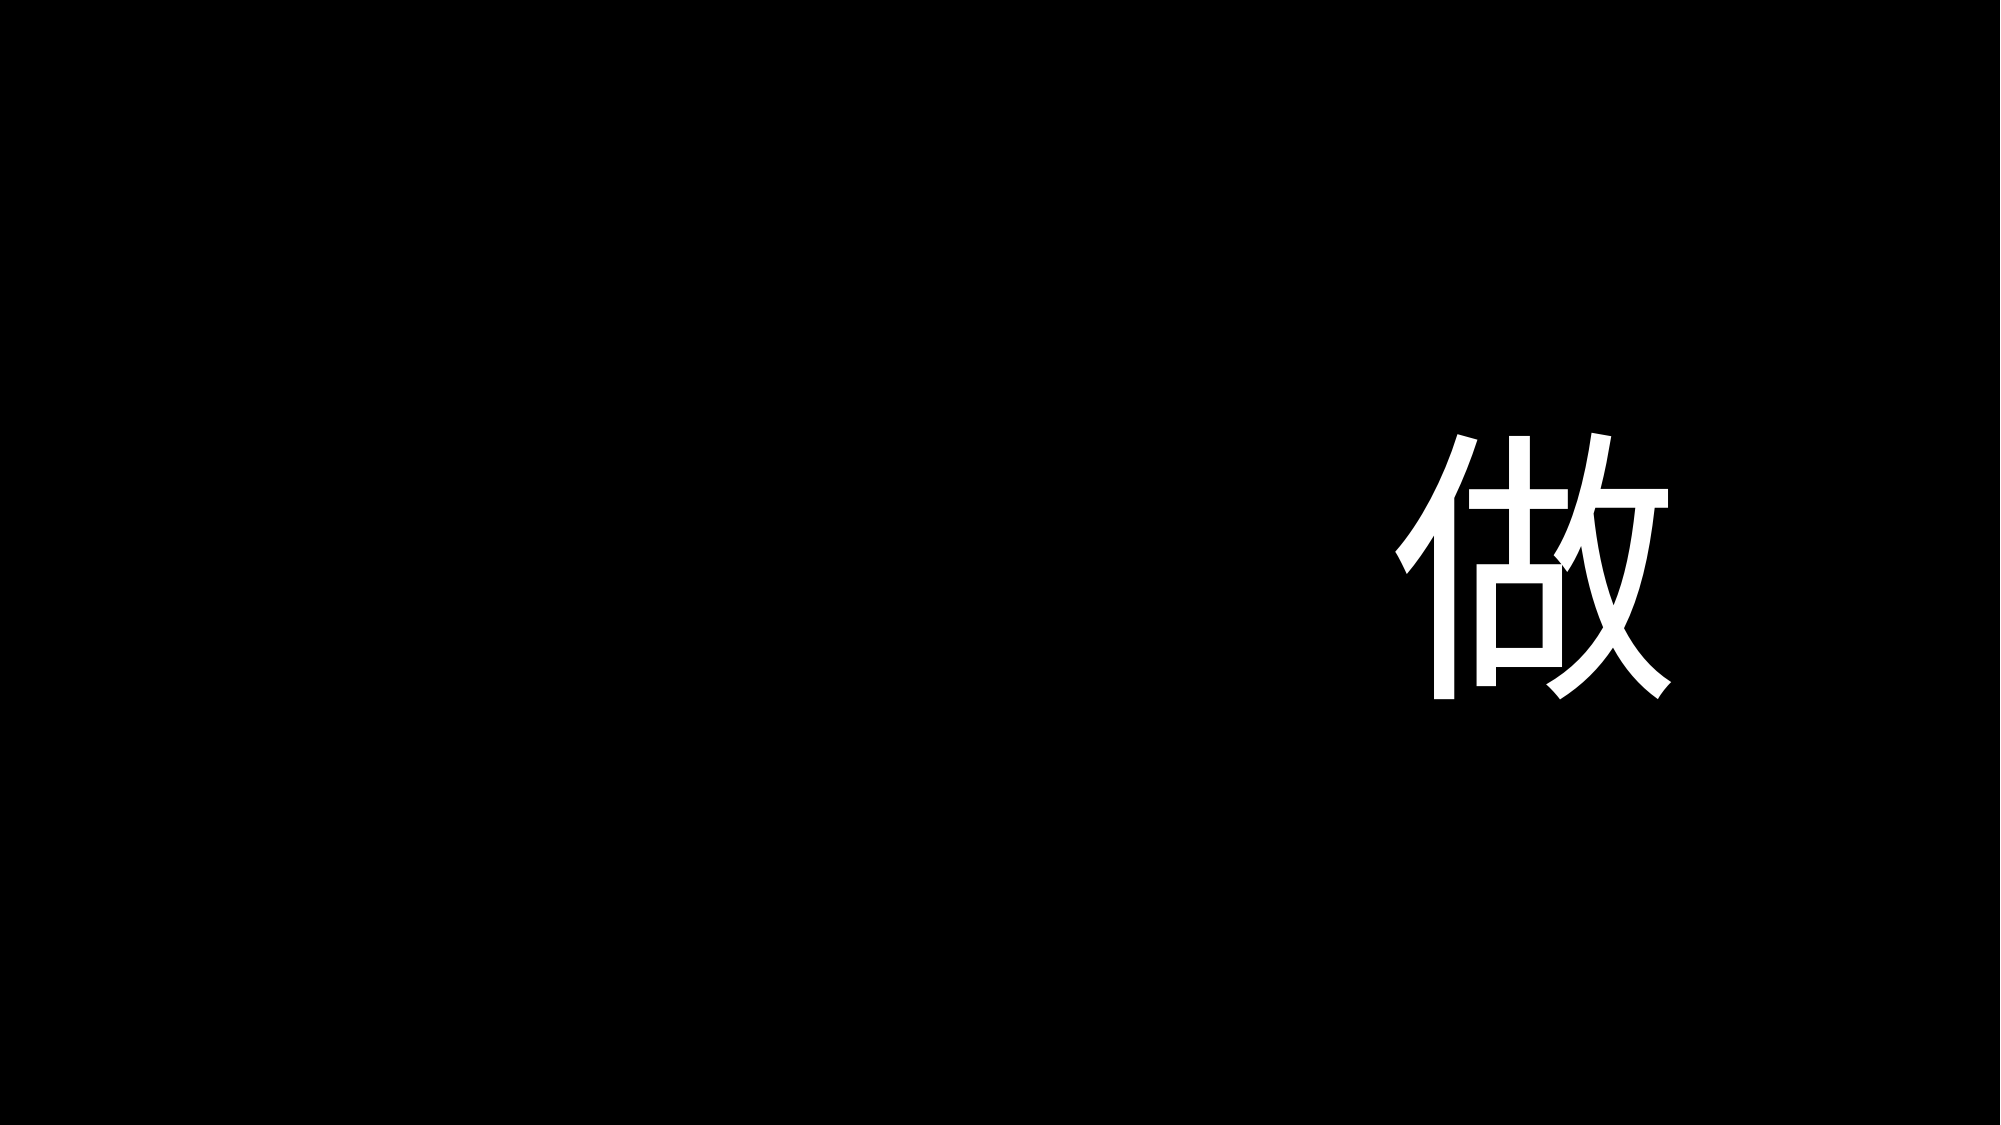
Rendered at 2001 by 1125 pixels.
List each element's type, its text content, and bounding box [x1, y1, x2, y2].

text_box 做 [1223, 379, 1847, 742]
